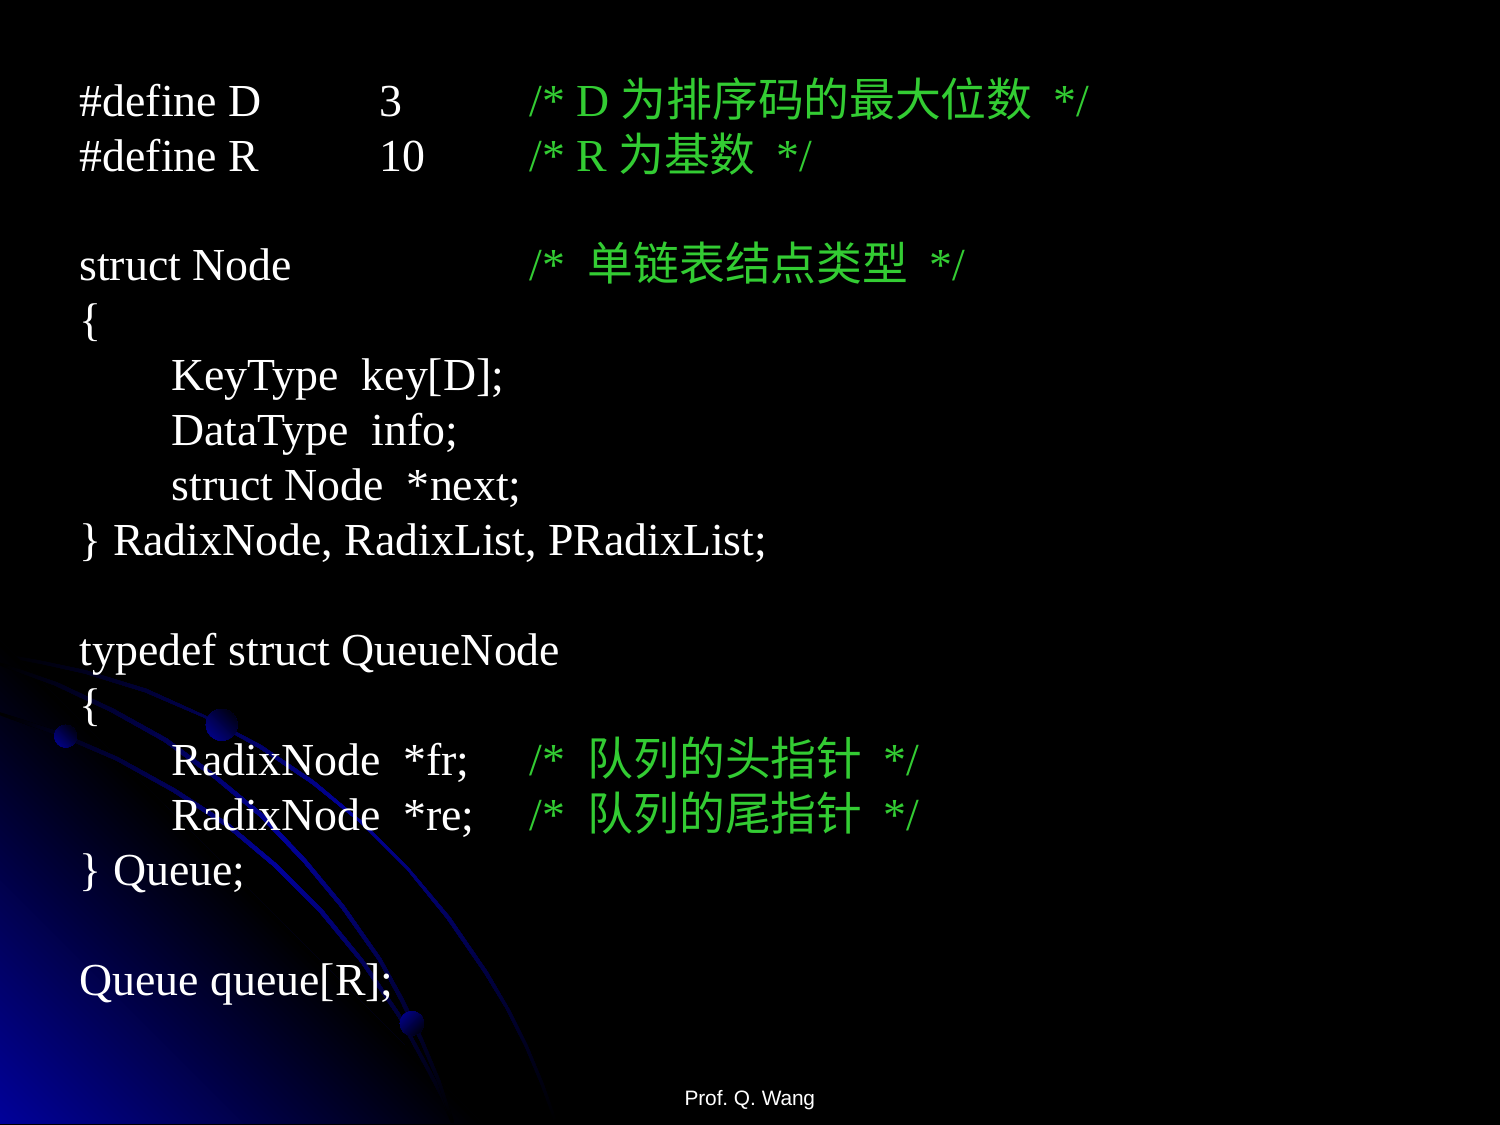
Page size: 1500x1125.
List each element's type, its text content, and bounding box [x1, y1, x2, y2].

text_box #define D 3 /* D为排序码的最大位数 */ #define R 10 /* R为基数 */ struct Node /* 单链表结点类型 */ { KeyType key[D]; DataType info; struct Node *next; } RadixNode, RadixList, PRadixList; typedef struct QueueNode { RadixNode *fr; /* 队列的头指针 */ RadixNode *re; /* 队列的尾指针 */ } Queue; Queue queue[R]; [64, 62, 1322, 1013]
footer Prof. Q. Wang [512, 1035, 988, 1110]
